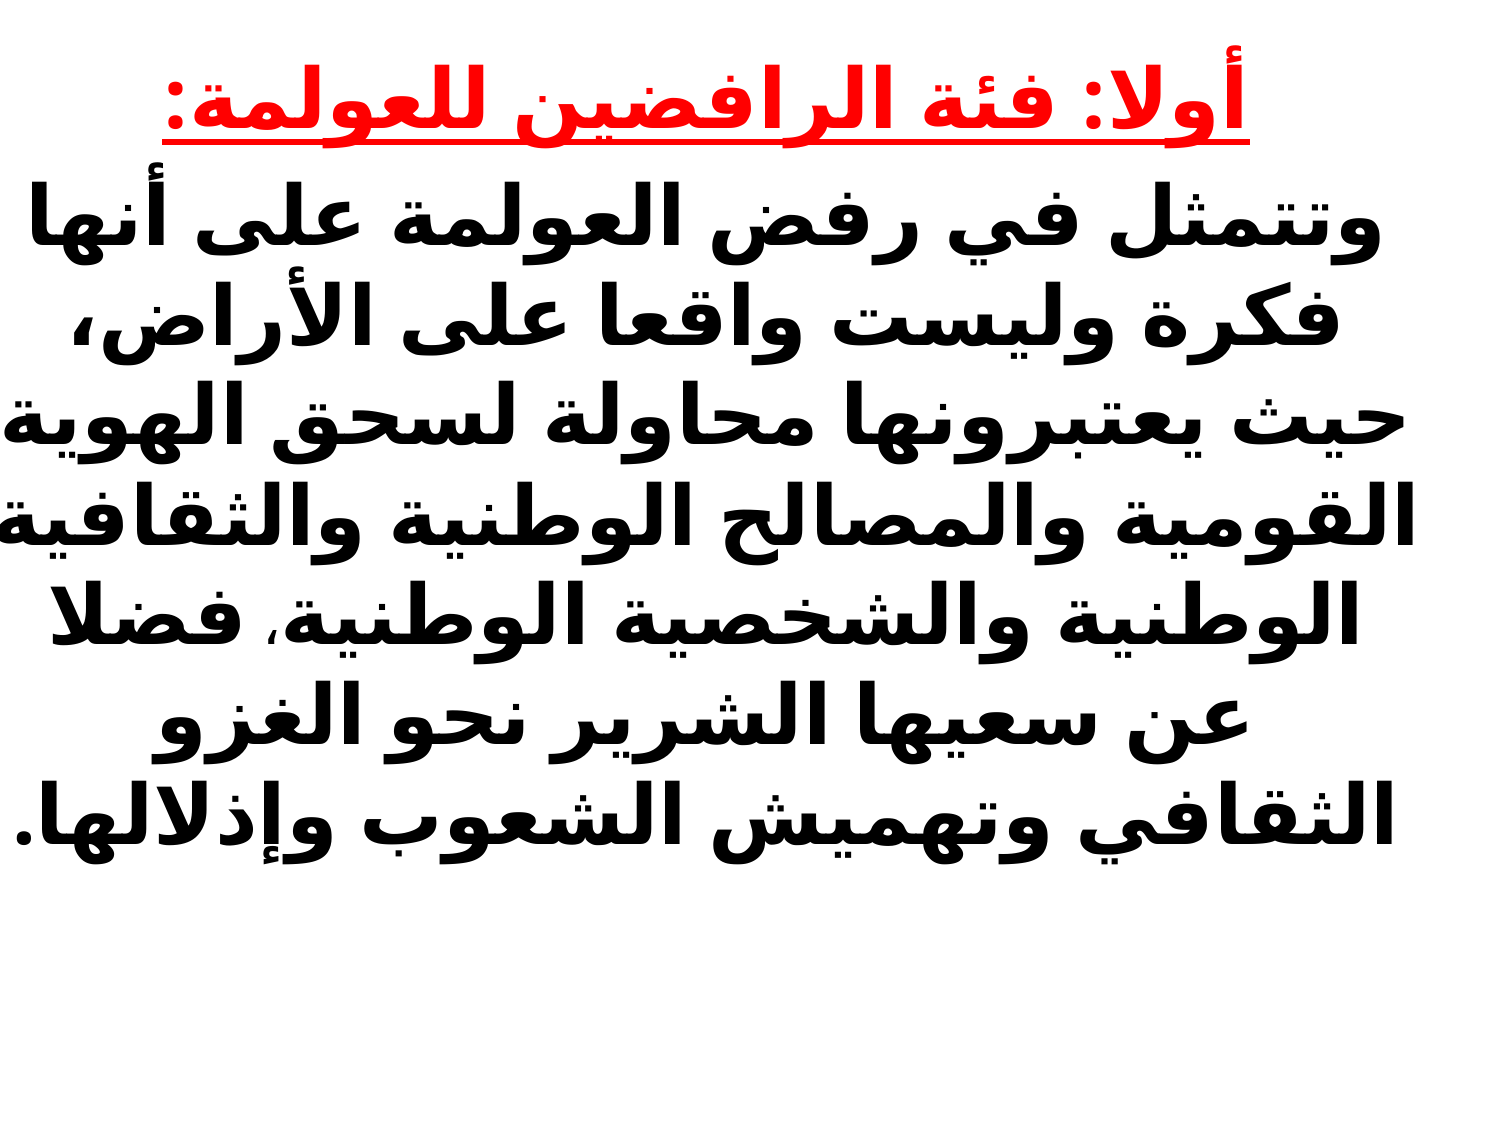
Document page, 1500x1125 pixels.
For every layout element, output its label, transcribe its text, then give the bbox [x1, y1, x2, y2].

subtitle أولا: فئة الرافضين للعولمة: وتتمثل في رفض العولمة على أنها فكرة وليست واقعا على الأراض، حيث يعتبرونها محاولة لسحق الهوية القومية والمصالح الوطنية والثقافية الوطنية والشخصية الوطنية، فضلا عن سعيها الشرير نحو الغزو الثقافي وتهميش الشعوب وإذلالها. [0, 37, 1438, 1038]
